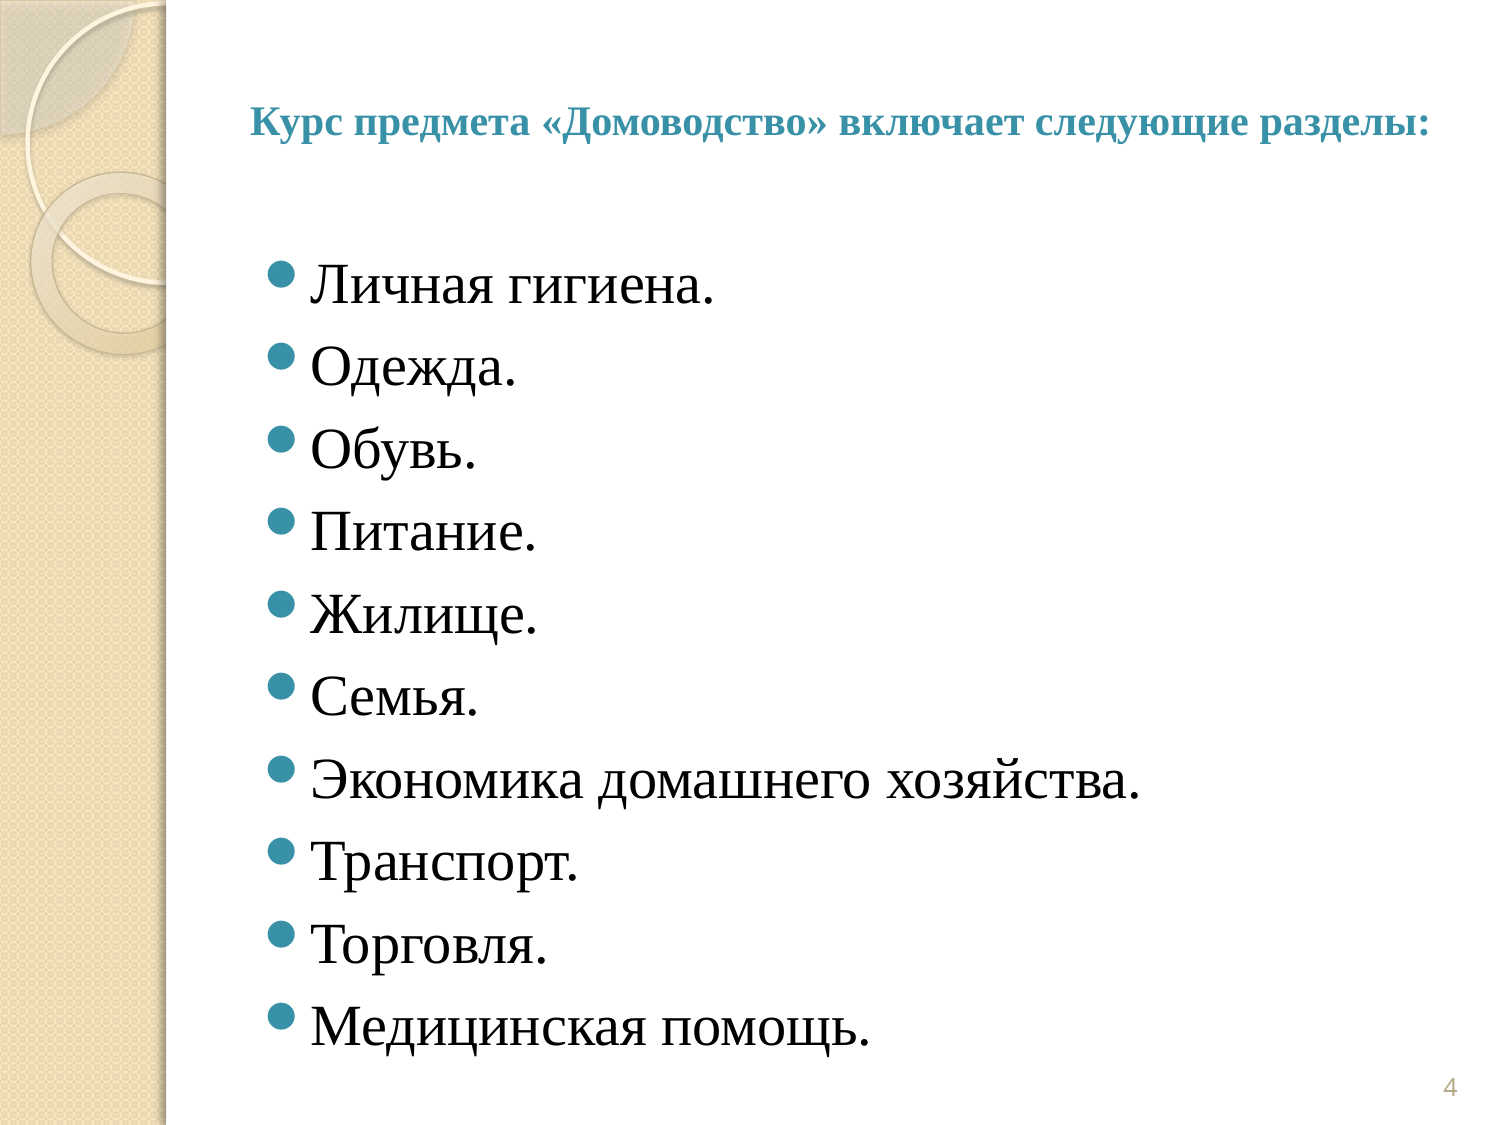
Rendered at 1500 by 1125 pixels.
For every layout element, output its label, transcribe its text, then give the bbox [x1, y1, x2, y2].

slide_number 4 [1413, 1034, 1488, 1113]
list Личная гигиена. Одежда. Обувь. Питание. Жилище. Семья. Экономика домашнего хозяйства. Транспорт. Торговля. Медицинская помощь. [235, 237, 1466, 1026]
title Курс предмета «Домоводство» включает следующие разделы: [235, 19, 1466, 233]
